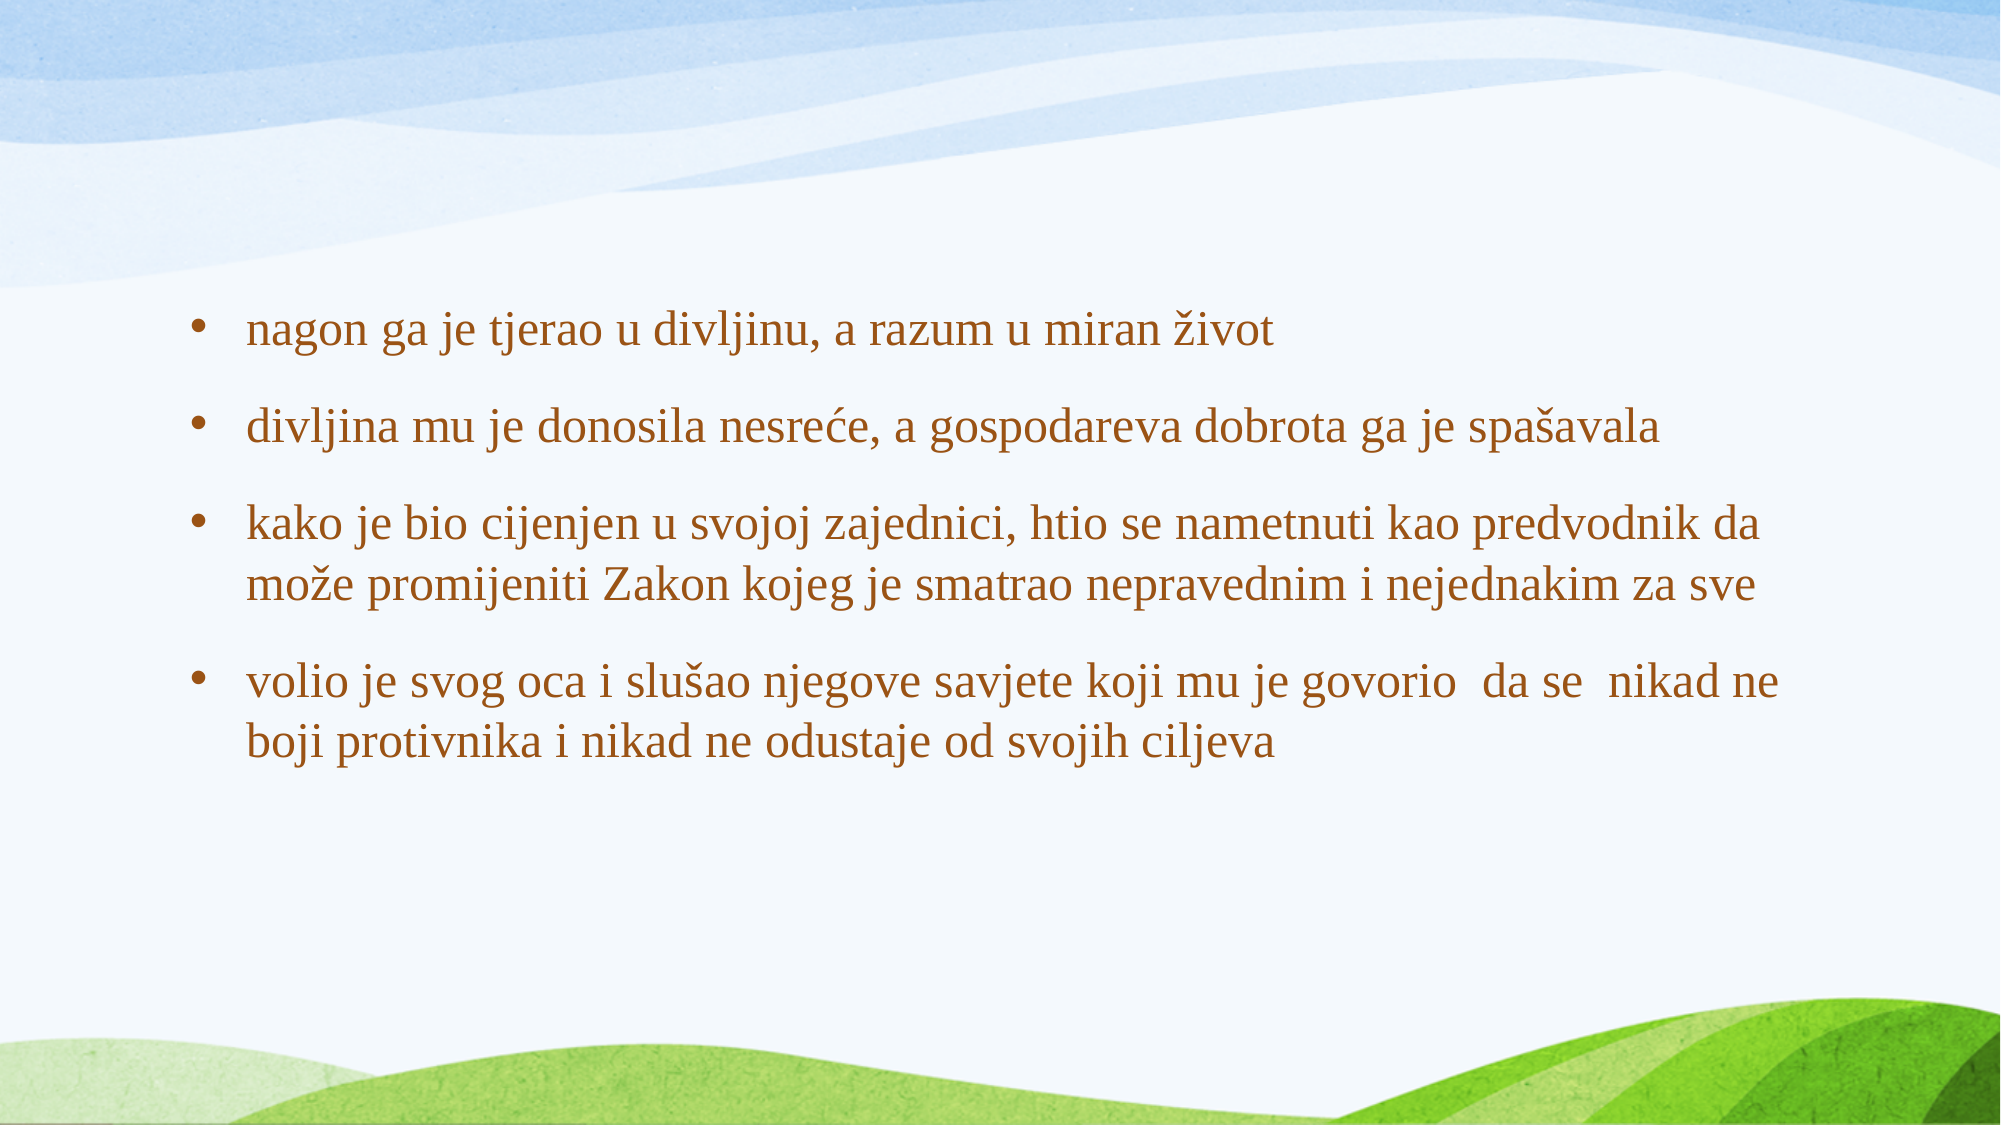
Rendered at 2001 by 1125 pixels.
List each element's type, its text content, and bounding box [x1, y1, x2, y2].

list nagon ga je tjerao u divljinu, a razum u miran život divljina mu je donosila nesreće, a gospodareva dobrota ga je spašavala kako je bio cijenjen u svojoj zajednici, htio se nametnuti kao predvodnik da može promijeniti Zakon kojeg je smatrao nepravednim i nejednakim za sve volio je svog oca i slušao njegove savjete koji mu je govorio da se nikad ne boji protivnika i nikad ne odustaje od svojih ciljeva [174, 287, 1825, 982]
picture [0, 0, 2001, 1125]
